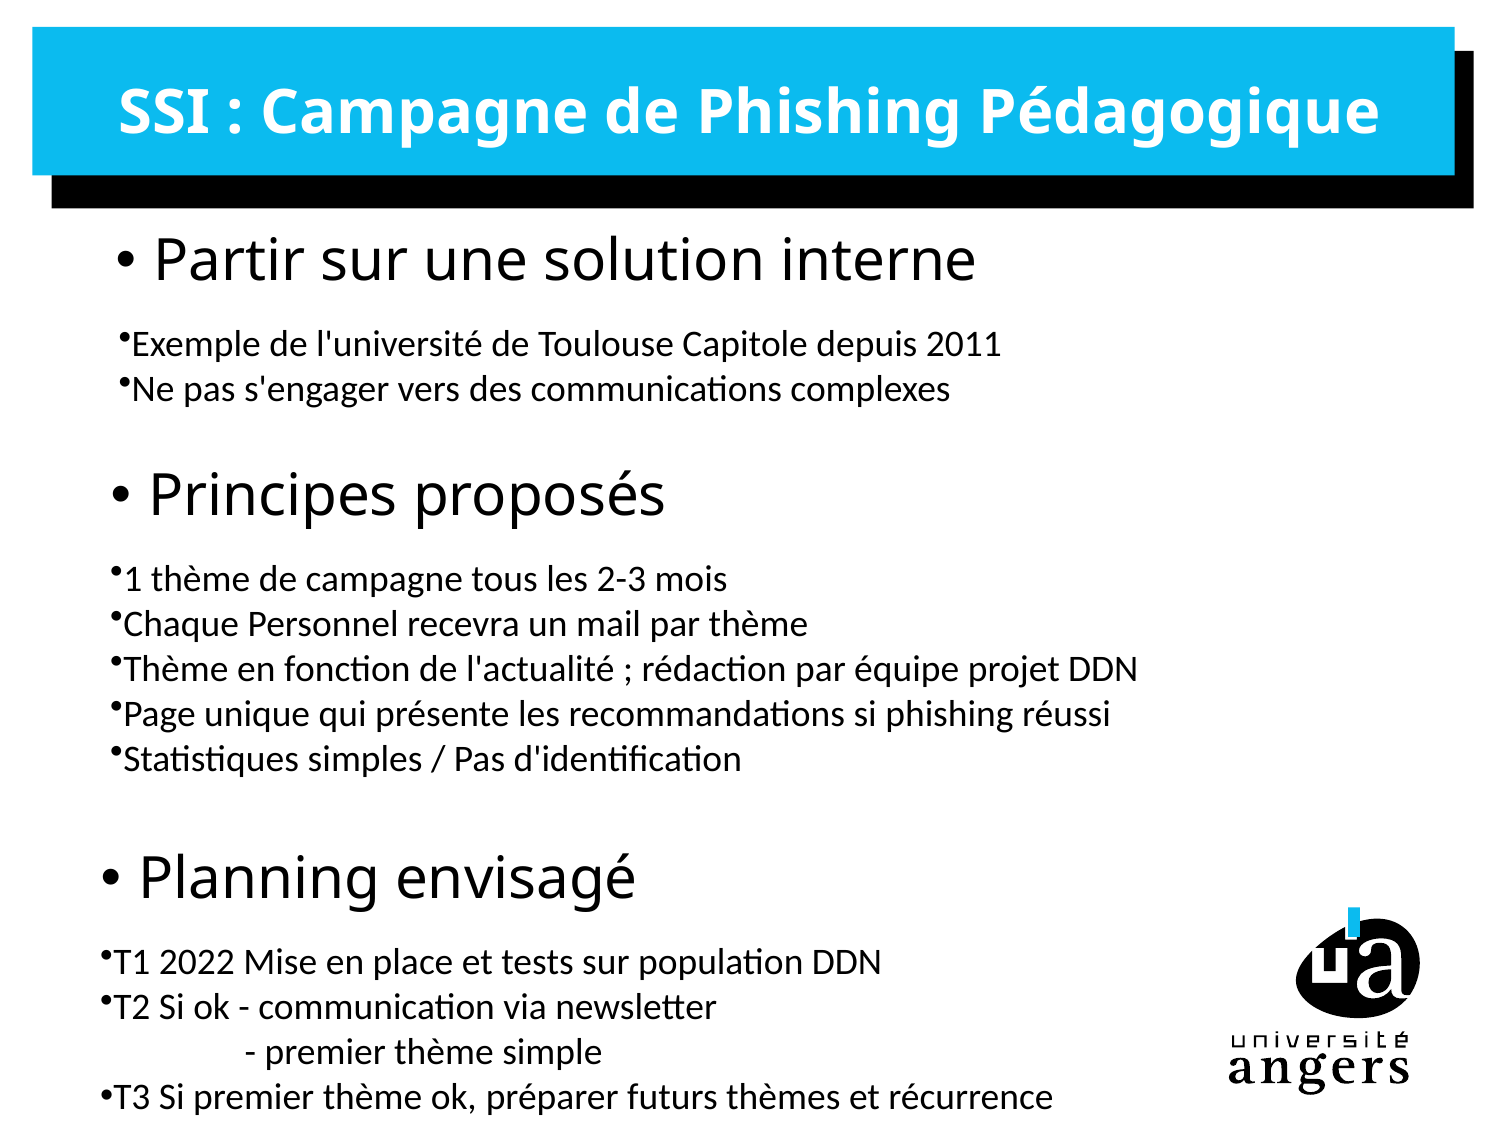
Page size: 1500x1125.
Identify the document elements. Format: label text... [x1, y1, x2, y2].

text_box Principes proposés [95, 457, 1390, 546]
text_box T1 2022 Mise en place et tests sur population DDN T2 Si ok - communication via newsletter - premier thème simple T3 Si premier thème ok, préparer futurs thèmes et récurrence [85, 929, 1139, 1125]
text_box Exemple de l'université de Toulouse Capitole depuis 2011 Ne pas s'engager vers des communications complexes [103, 311, 1053, 417]
title SSI : Campagne de Phishing Pédagogique [103, 50, 1397, 176]
text_box Partir sur une solution interne [100, 223, 1395, 333]
text_box 1 thème de campagne tous les 2-3 mois Chaque Personnel recevra un mail par thème Thème en fonction de l'actualité ; rédaction par équipe projet DDN Page unique qui présente les recommandations si phishing réussi Statistiques simples / Pas d'identification [95, 546, 1396, 786]
text_box Planning envisagé [85, 840, 1380, 950]
